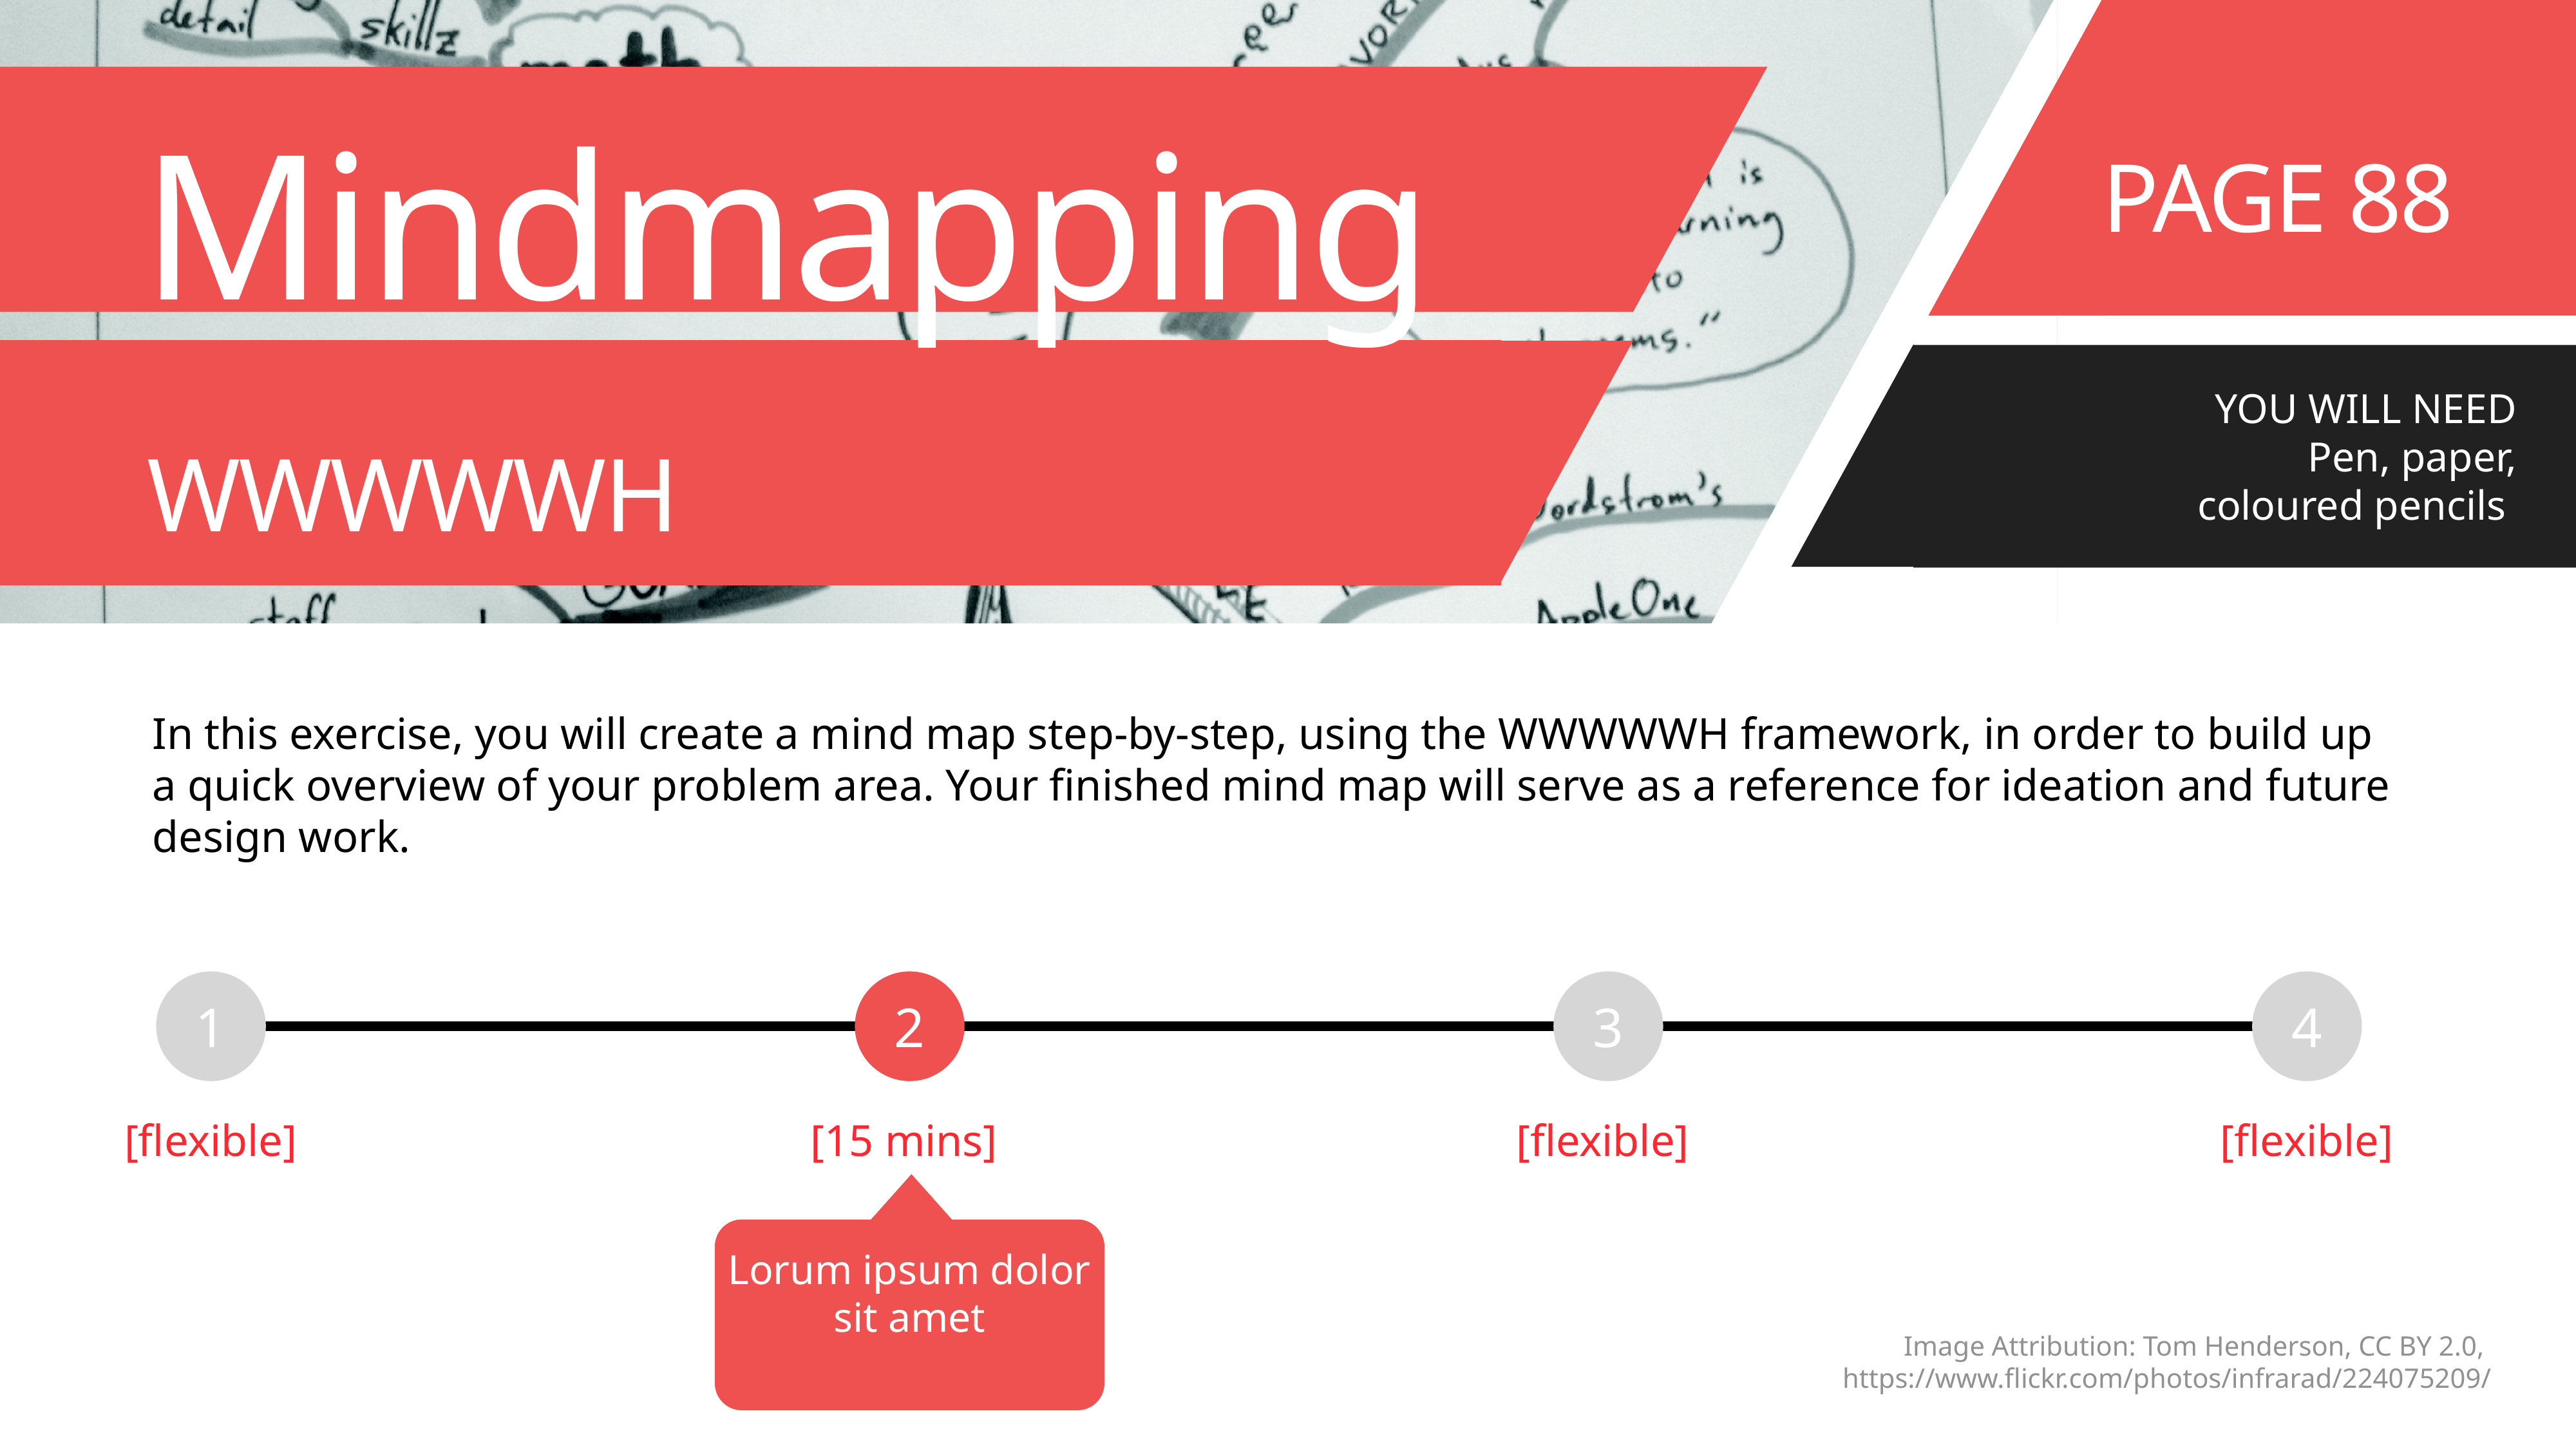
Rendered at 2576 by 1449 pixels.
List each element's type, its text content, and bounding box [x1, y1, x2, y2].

text_box Lorum ipsum dolor sit amet [721, 1401, 1098, 1410]
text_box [0, 0, 2576, 1401]
